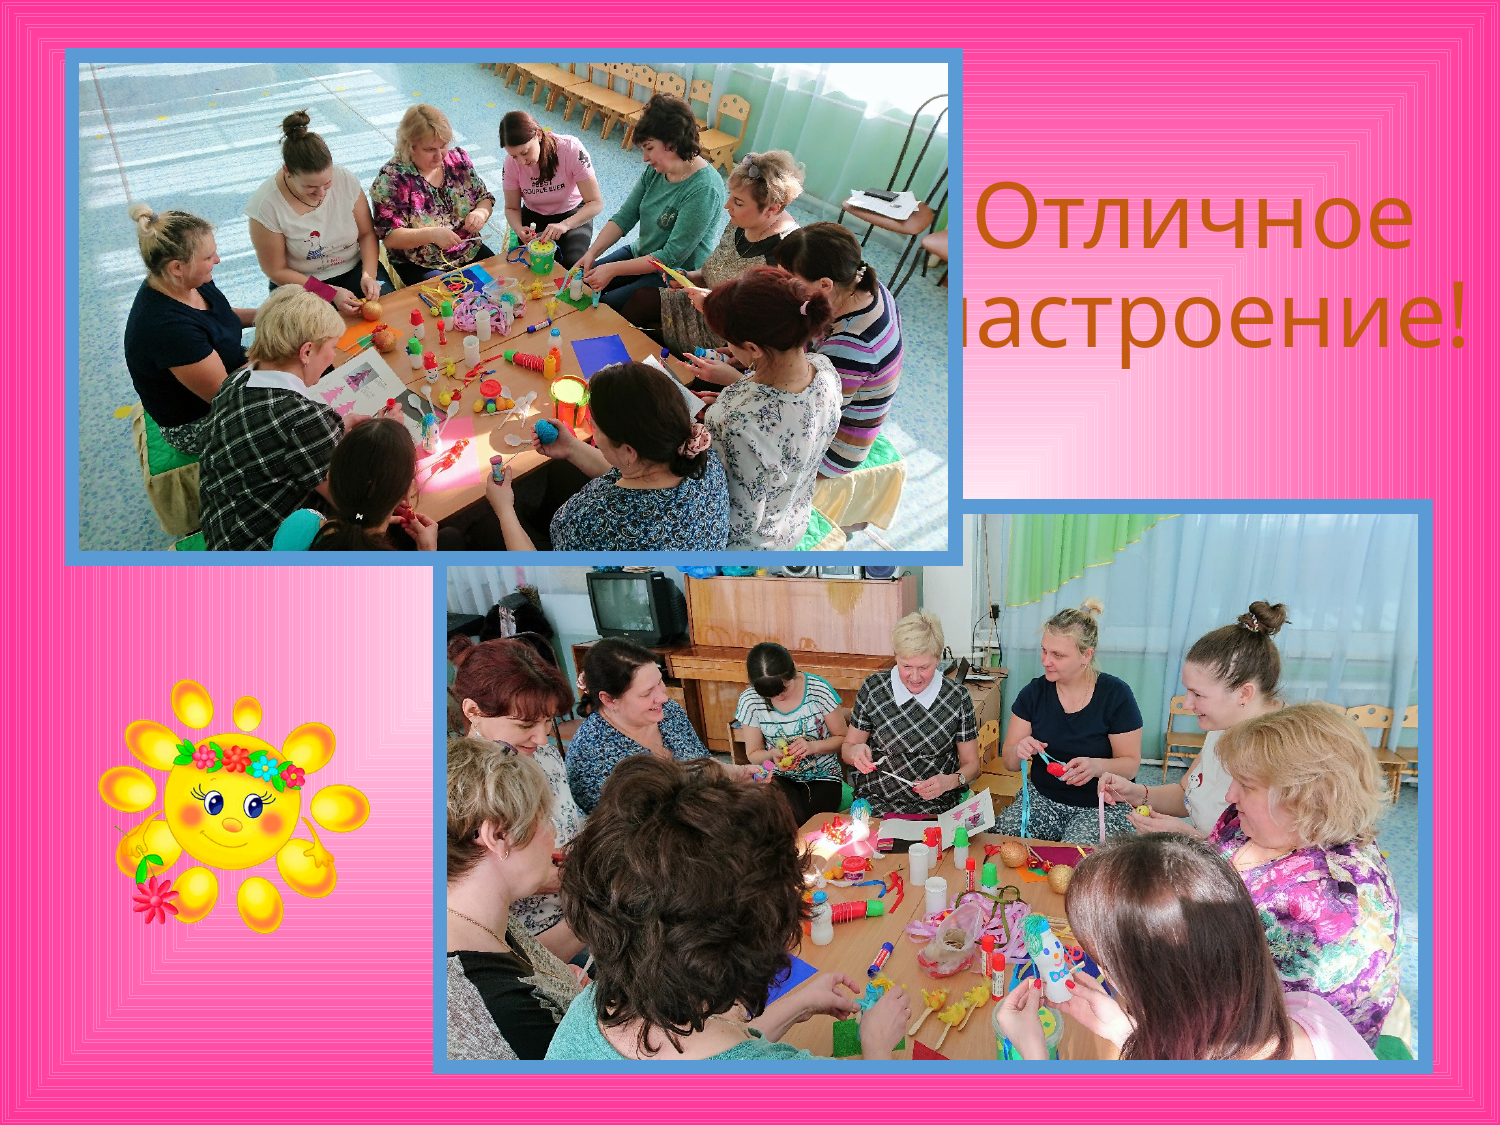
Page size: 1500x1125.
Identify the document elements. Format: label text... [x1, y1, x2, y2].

picture [95, 675, 372, 936]
picture [79, 62, 1419, 1060]
text_box Отличное настроение! [963, 208, 1500, 328]
